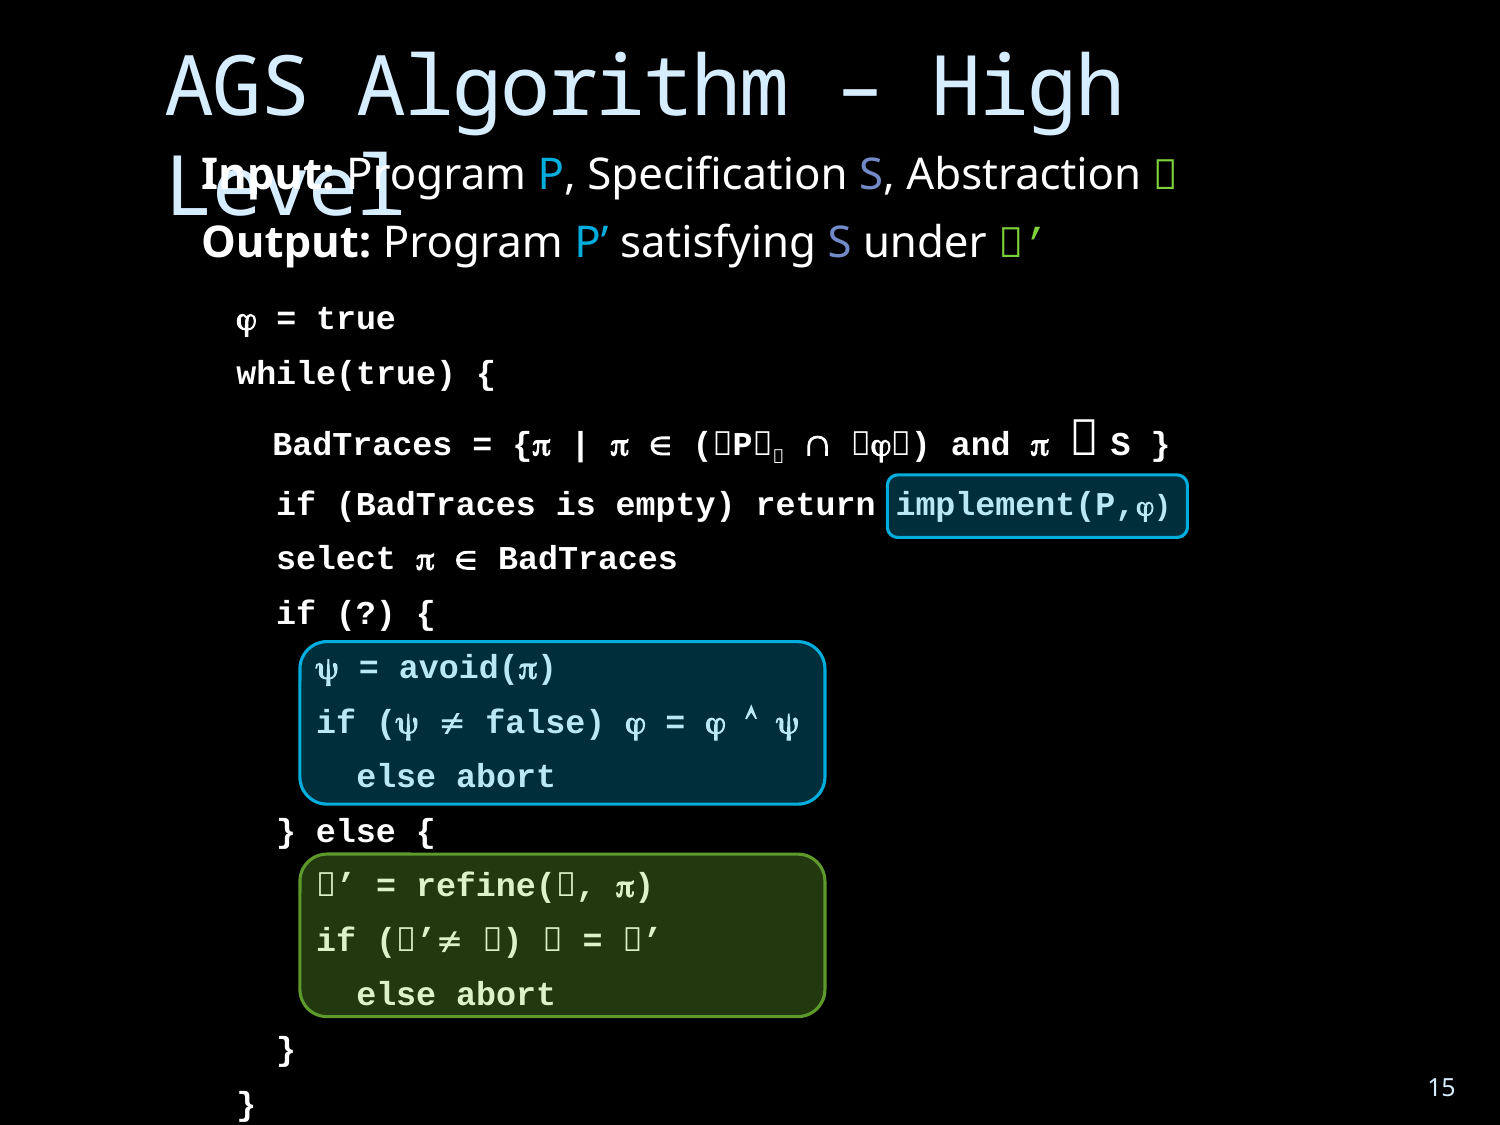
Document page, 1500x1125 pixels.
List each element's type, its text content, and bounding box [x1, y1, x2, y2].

text_box [885, 473, 1189, 539]
title AGS Algorithm – High Level [150, 24, 1425, 175]
text_box Input: Program P, Specification S, Abstraction  Output: Program P’ satisfying S under ’ [174, 138, 1263, 274]
text_box [298, 640, 827, 806]
slide_number 15 [1412, 1052, 1488, 1113]
text_box [298, 852, 827, 1019]
list  = true while(true) { BadTraces = { |   (P  ) and   S } if (BadTraces is empty) return implement(P,) select   BadTraces if (?) {  = avoid() if (  false)  =    else abort } else { ’ = refine(, ) if (’ )  = ’ else abort } } [190, 288, 1353, 1002]
